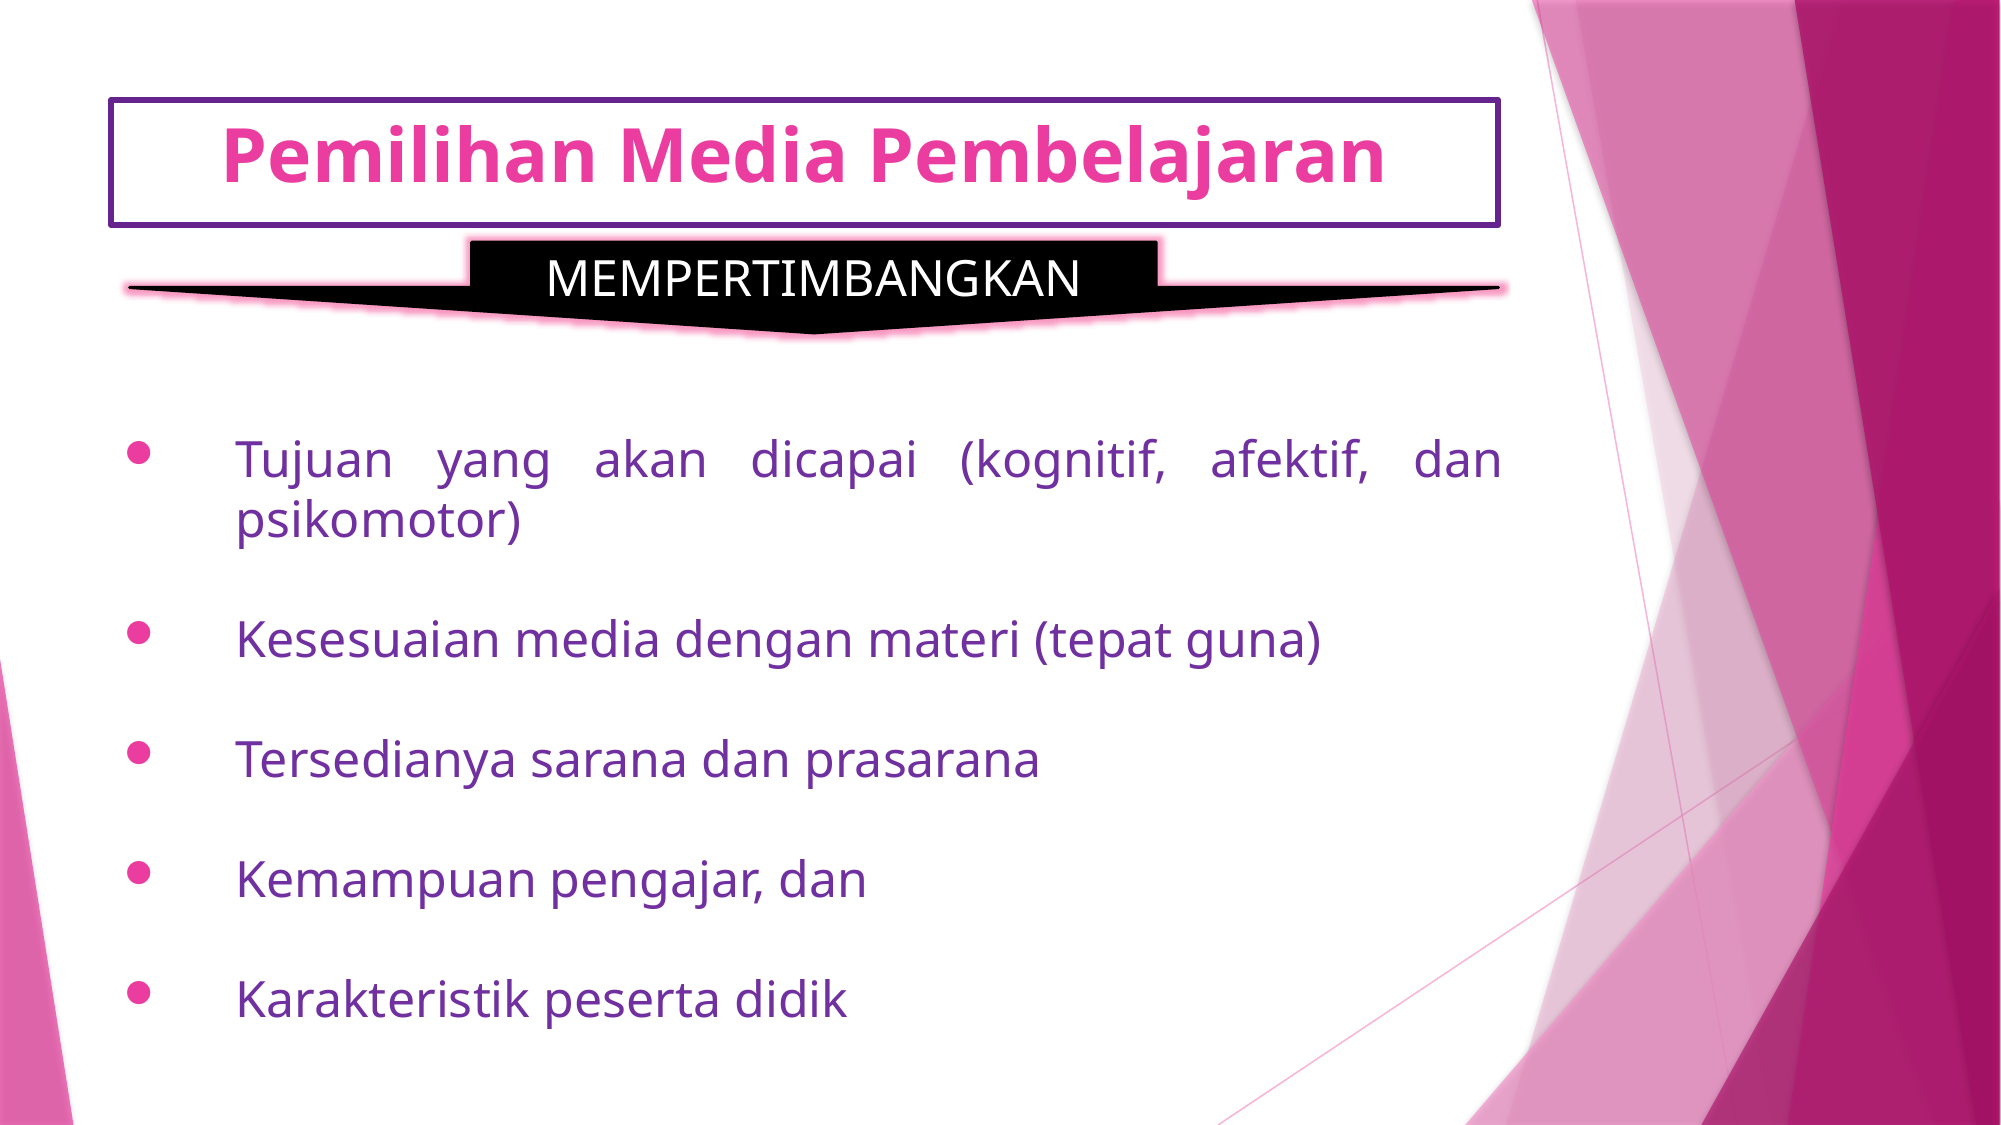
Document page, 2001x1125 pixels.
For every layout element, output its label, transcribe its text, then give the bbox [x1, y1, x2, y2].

title Pemilihan Media Pembelajaran [111, 99, 1499, 225]
text_box MEMPERTIMBANGKAN [128, 240, 1500, 335]
list Tujuan yang akan dicapai (kognitif, afektif, dan psikomotor) Kesesuaian media dengan materi (tepat guna) Tersedianya sarana dan prasarana Kemampuan pengajar, dan Karakteristik peserta didik [108, 409, 1520, 1046]
